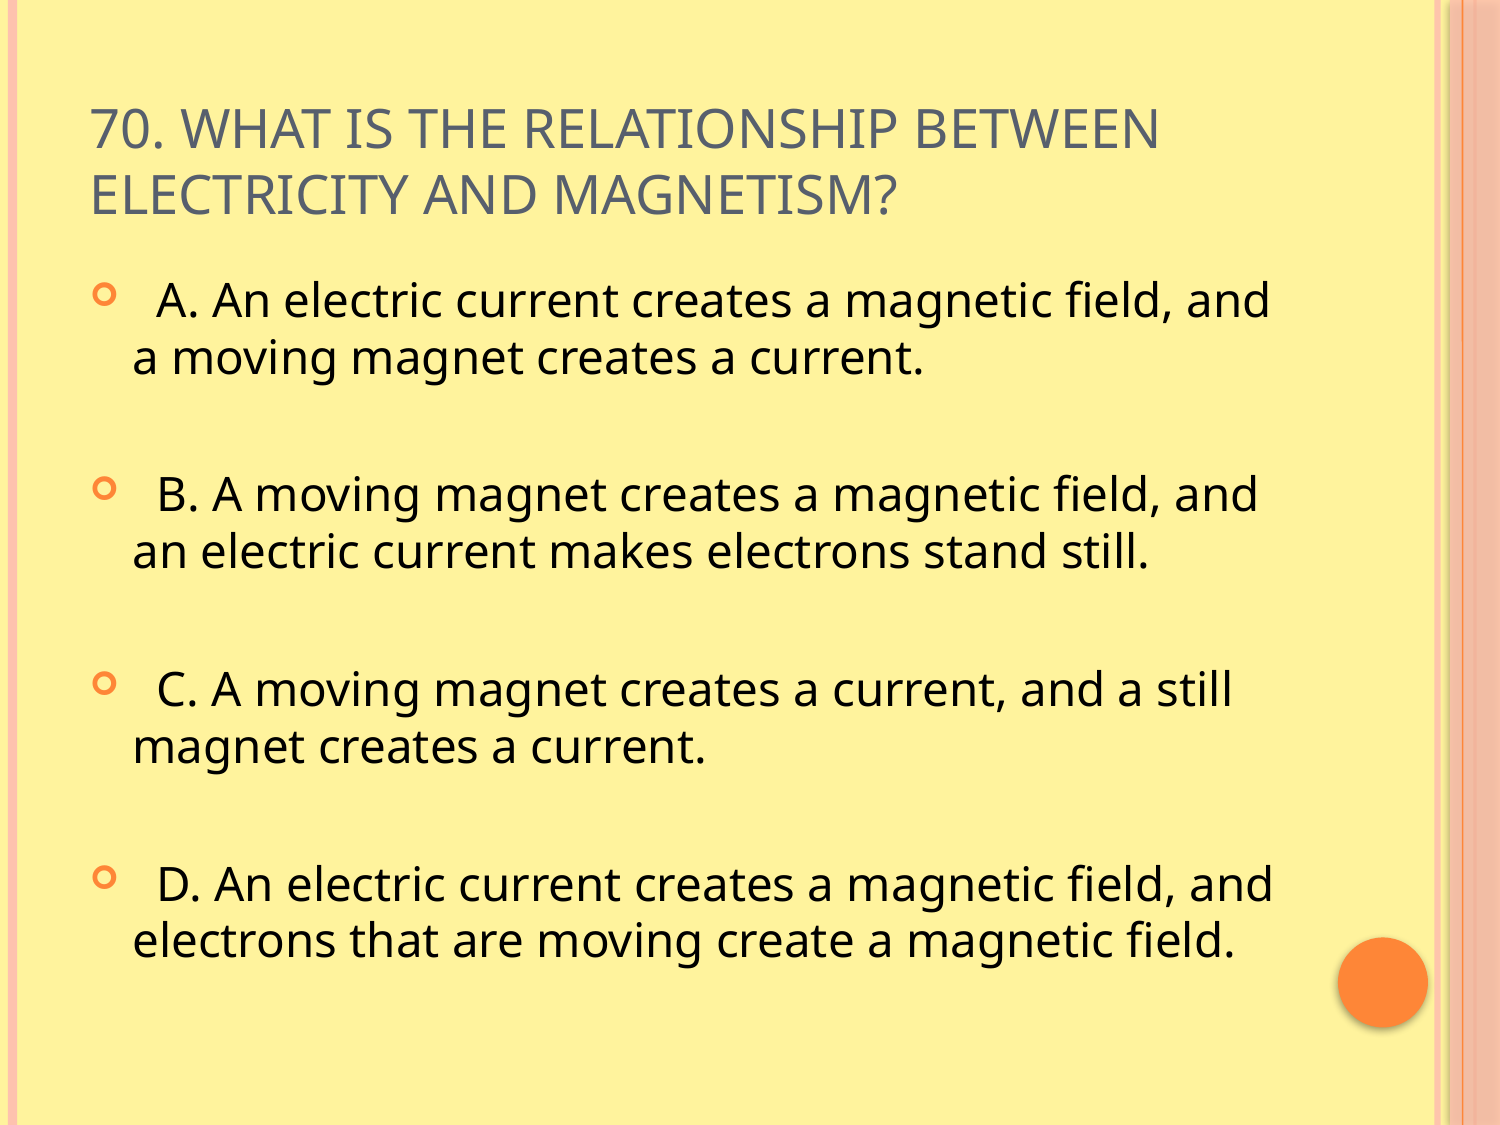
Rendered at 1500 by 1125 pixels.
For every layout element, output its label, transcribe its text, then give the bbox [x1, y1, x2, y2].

list A. An electric current creates a magnetic field, and a moving magnet creates a current. B. A moving magnet creates a magnetic field, and an electric current makes electrons stand still. C. A moving magnet creates a current, and a still magnet creates a current. D. An electric current creates a magnetic field, and electrons that are moving create a magnetic field. [75, 262, 1300, 1062]
title 70. What is the relationship between electricity and magnetism? [75, 45, 1300, 233]
